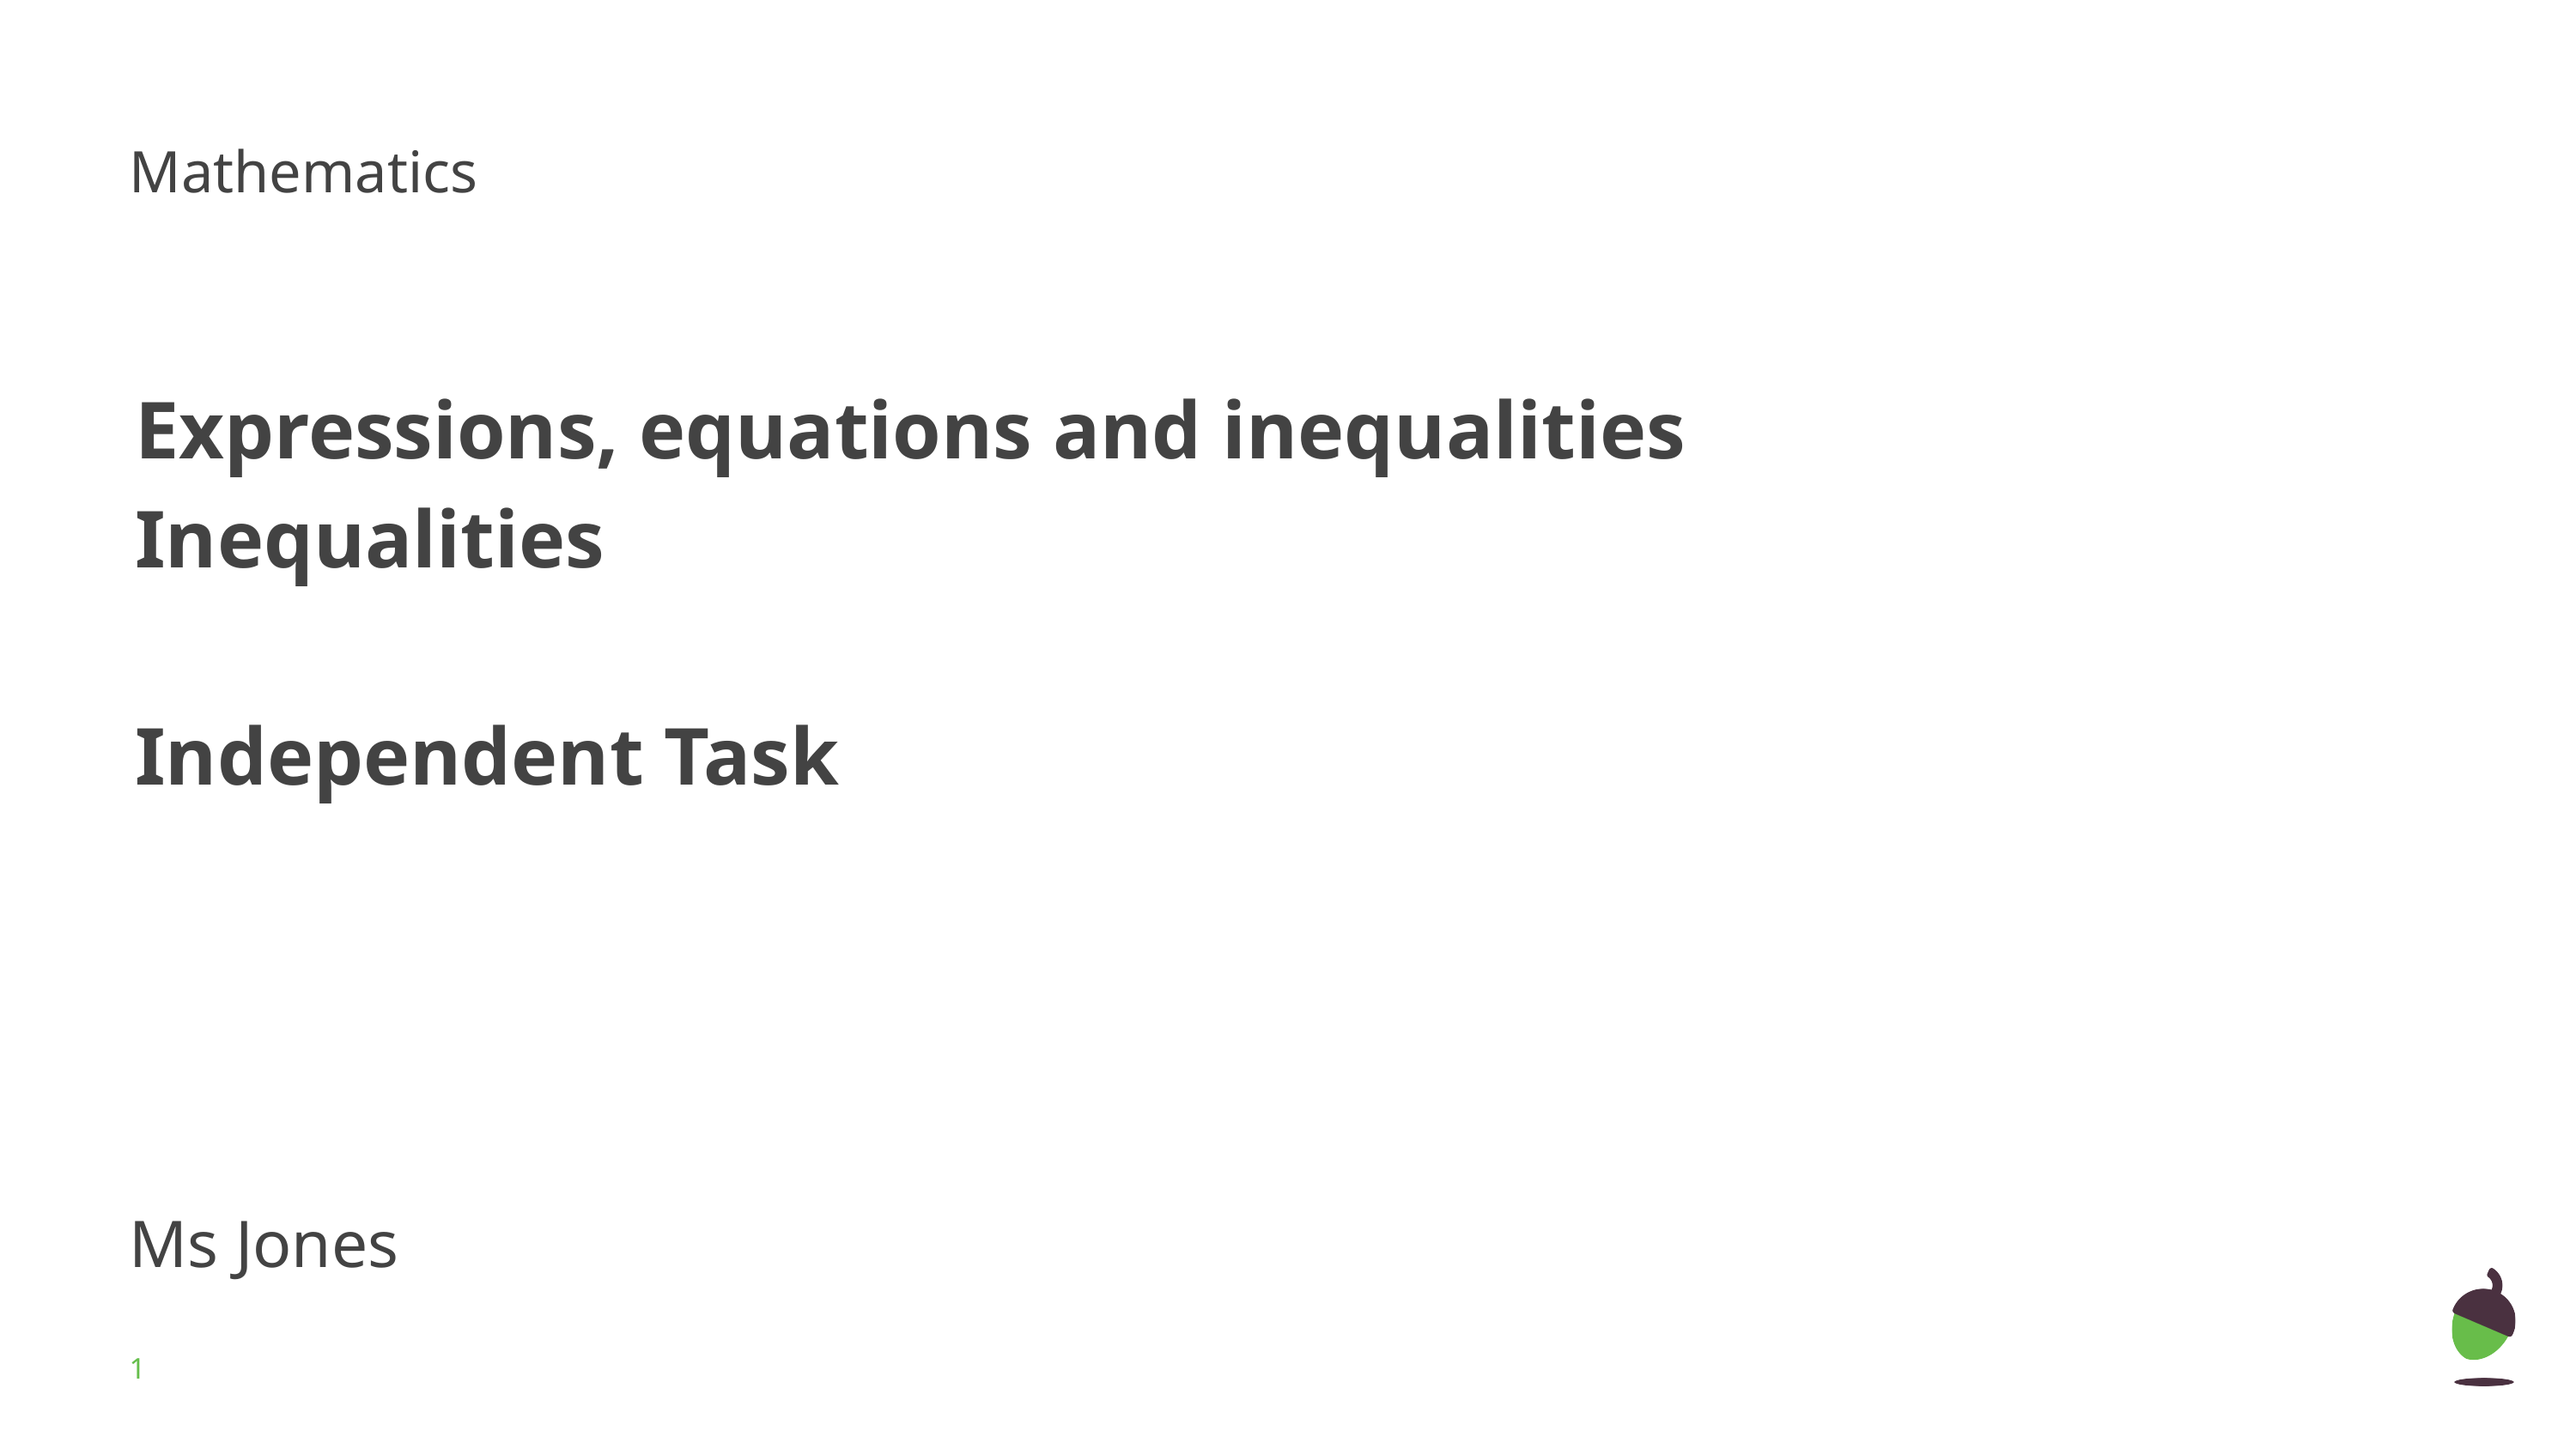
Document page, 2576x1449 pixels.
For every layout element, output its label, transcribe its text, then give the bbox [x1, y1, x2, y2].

text_box Ms Jones [129, 1191, 605, 1298]
title Expressions, equations and inequalities Inequalities Independent Task [135, 366, 2453, 1010]
picture [2451, 1268, 2516, 1386]
subtitle Mathematics [129, 124, 2447, 230]
slide_number ‹#› [129, 1349, 332, 1401]
